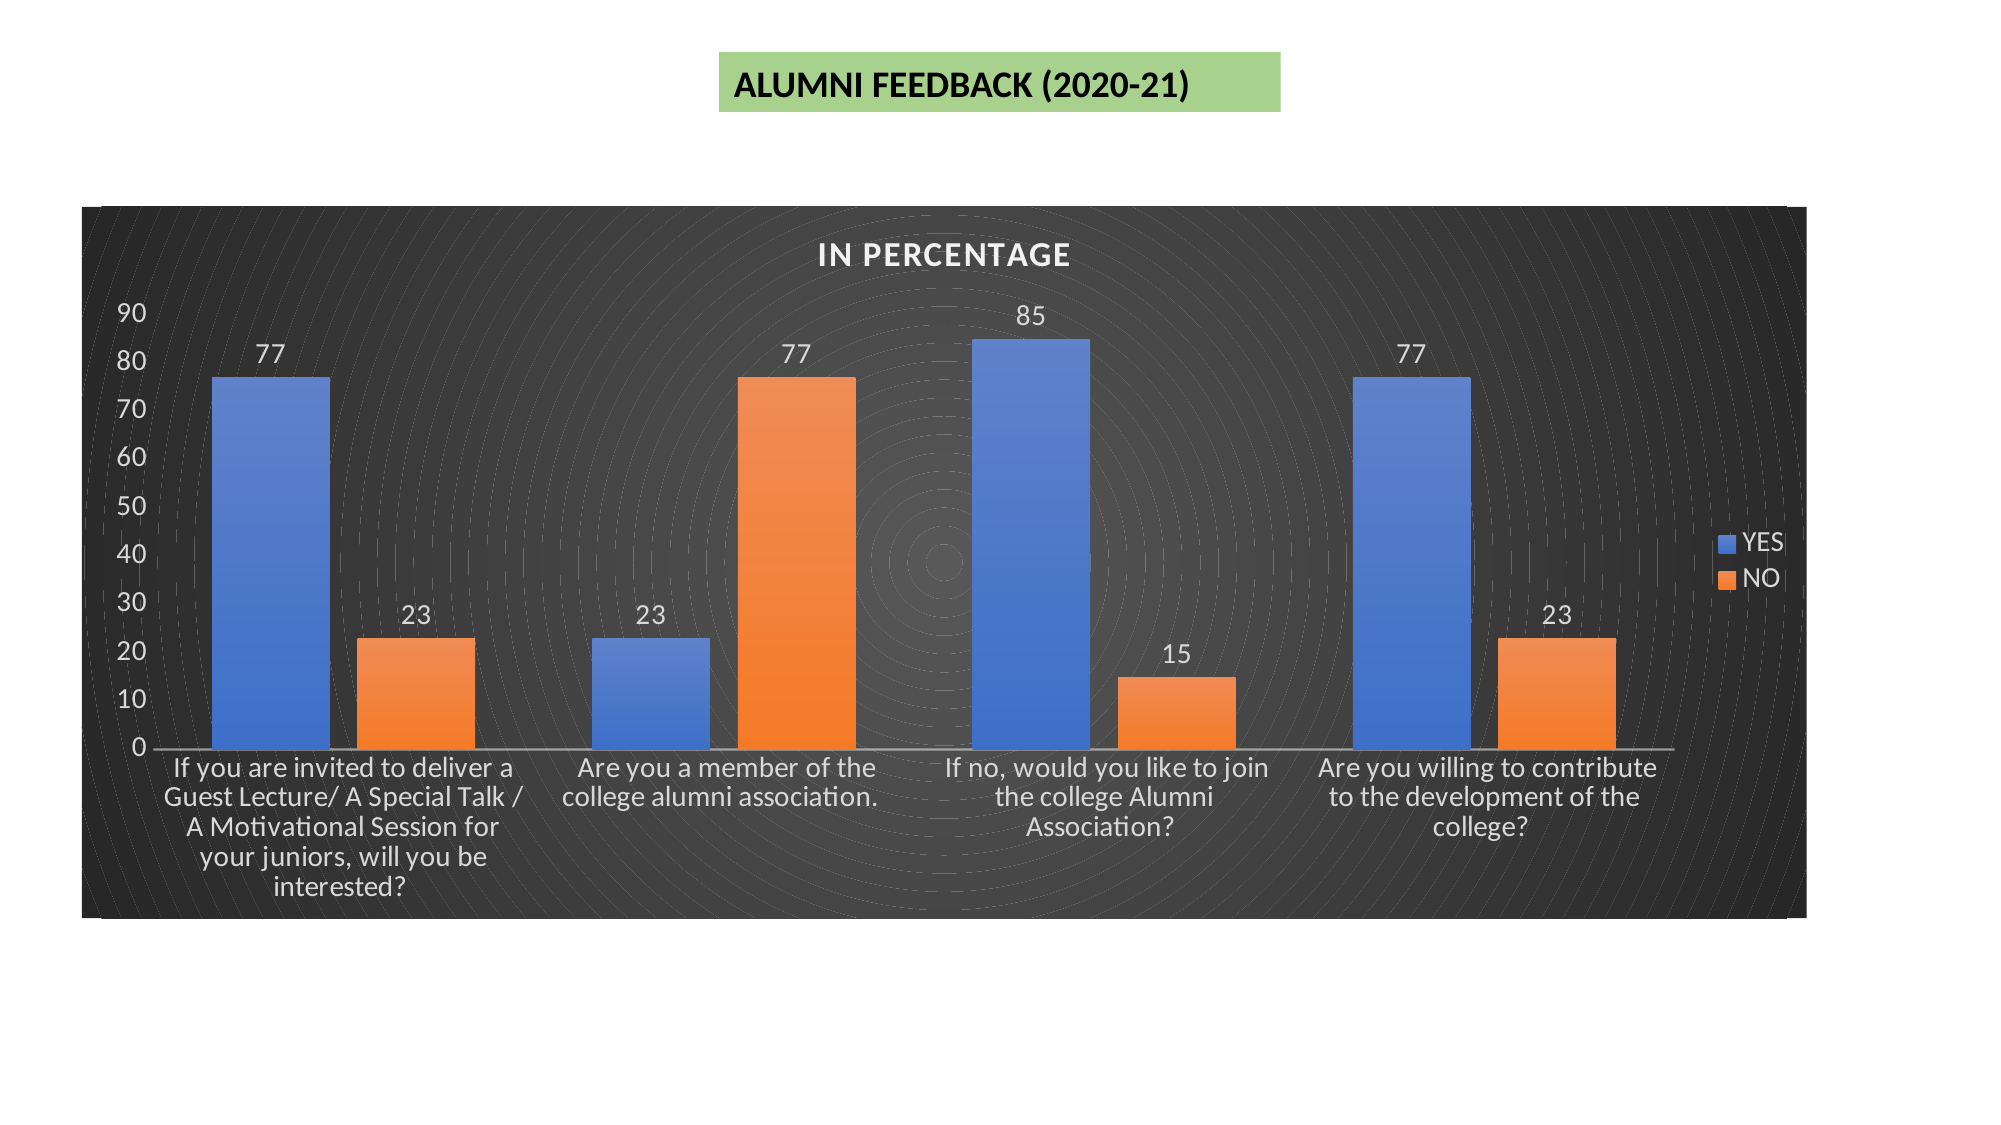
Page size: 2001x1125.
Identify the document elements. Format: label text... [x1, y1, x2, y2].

text_box ALUMNI FEEDBACK (2020-21) [719, 52, 1281, 112]
chart [81, 206, 1807, 919]
